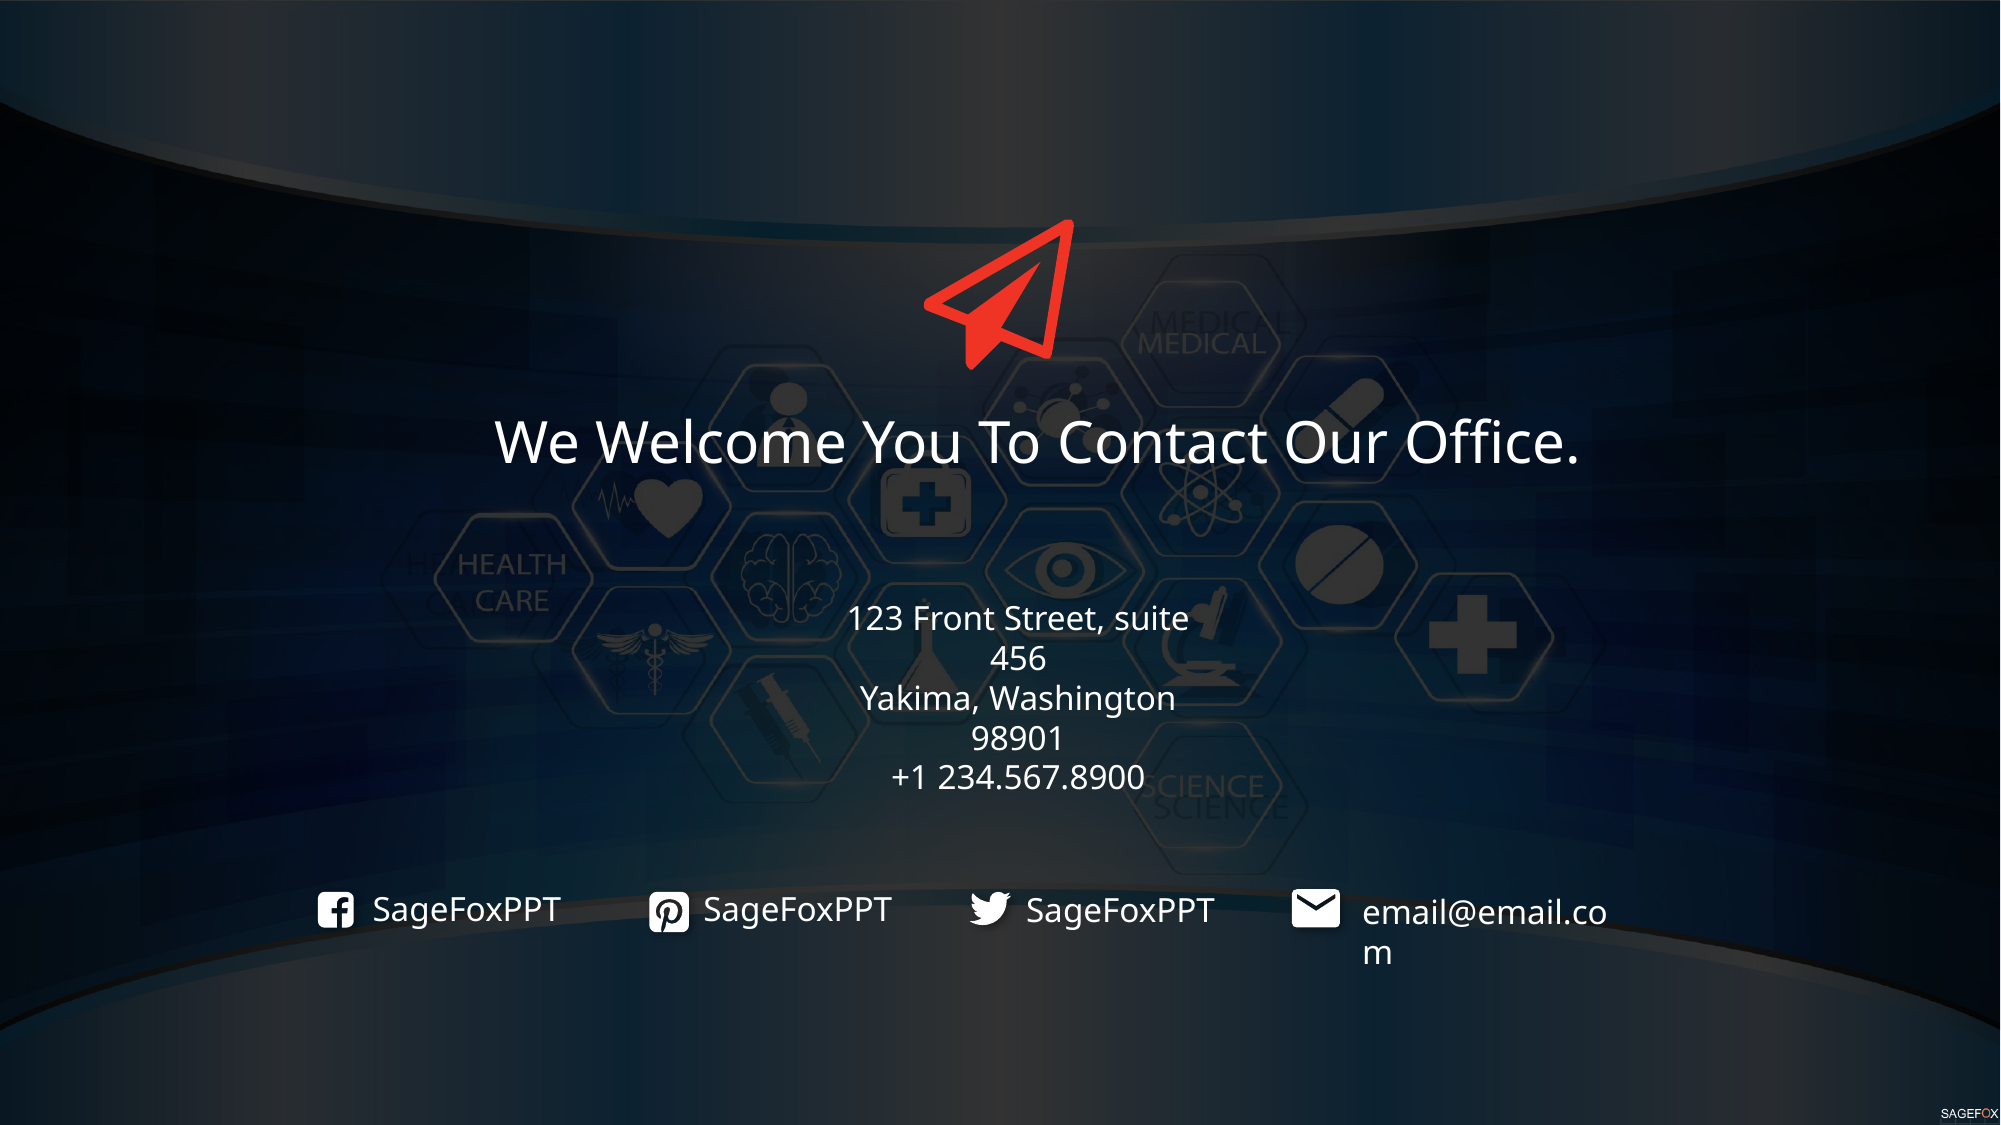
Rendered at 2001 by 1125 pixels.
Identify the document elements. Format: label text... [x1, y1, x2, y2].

text_box SageFoxPPT [357, 880, 598, 936]
text_box [1291, 889, 1340, 928]
picture [0, 0, 2001, 1125]
text_box [969, 891, 1011, 926]
text_box [649, 891, 688, 933]
text_box [317, 891, 354, 928]
text_box SageFoxPPT [688, 880, 929, 936]
text_box [923, 219, 1074, 370]
text_box SageFoxPPT [1011, 881, 1252, 937]
text_box email@email.com [1347, 884, 1649, 979]
text_box 123 Front Street, suite 456 Yakima, Washington 98901 +1 234.567.8900 [808, 589, 1229, 804]
text_box We Welcome You To Contact Our Office. [477, 398, 1598, 483]
